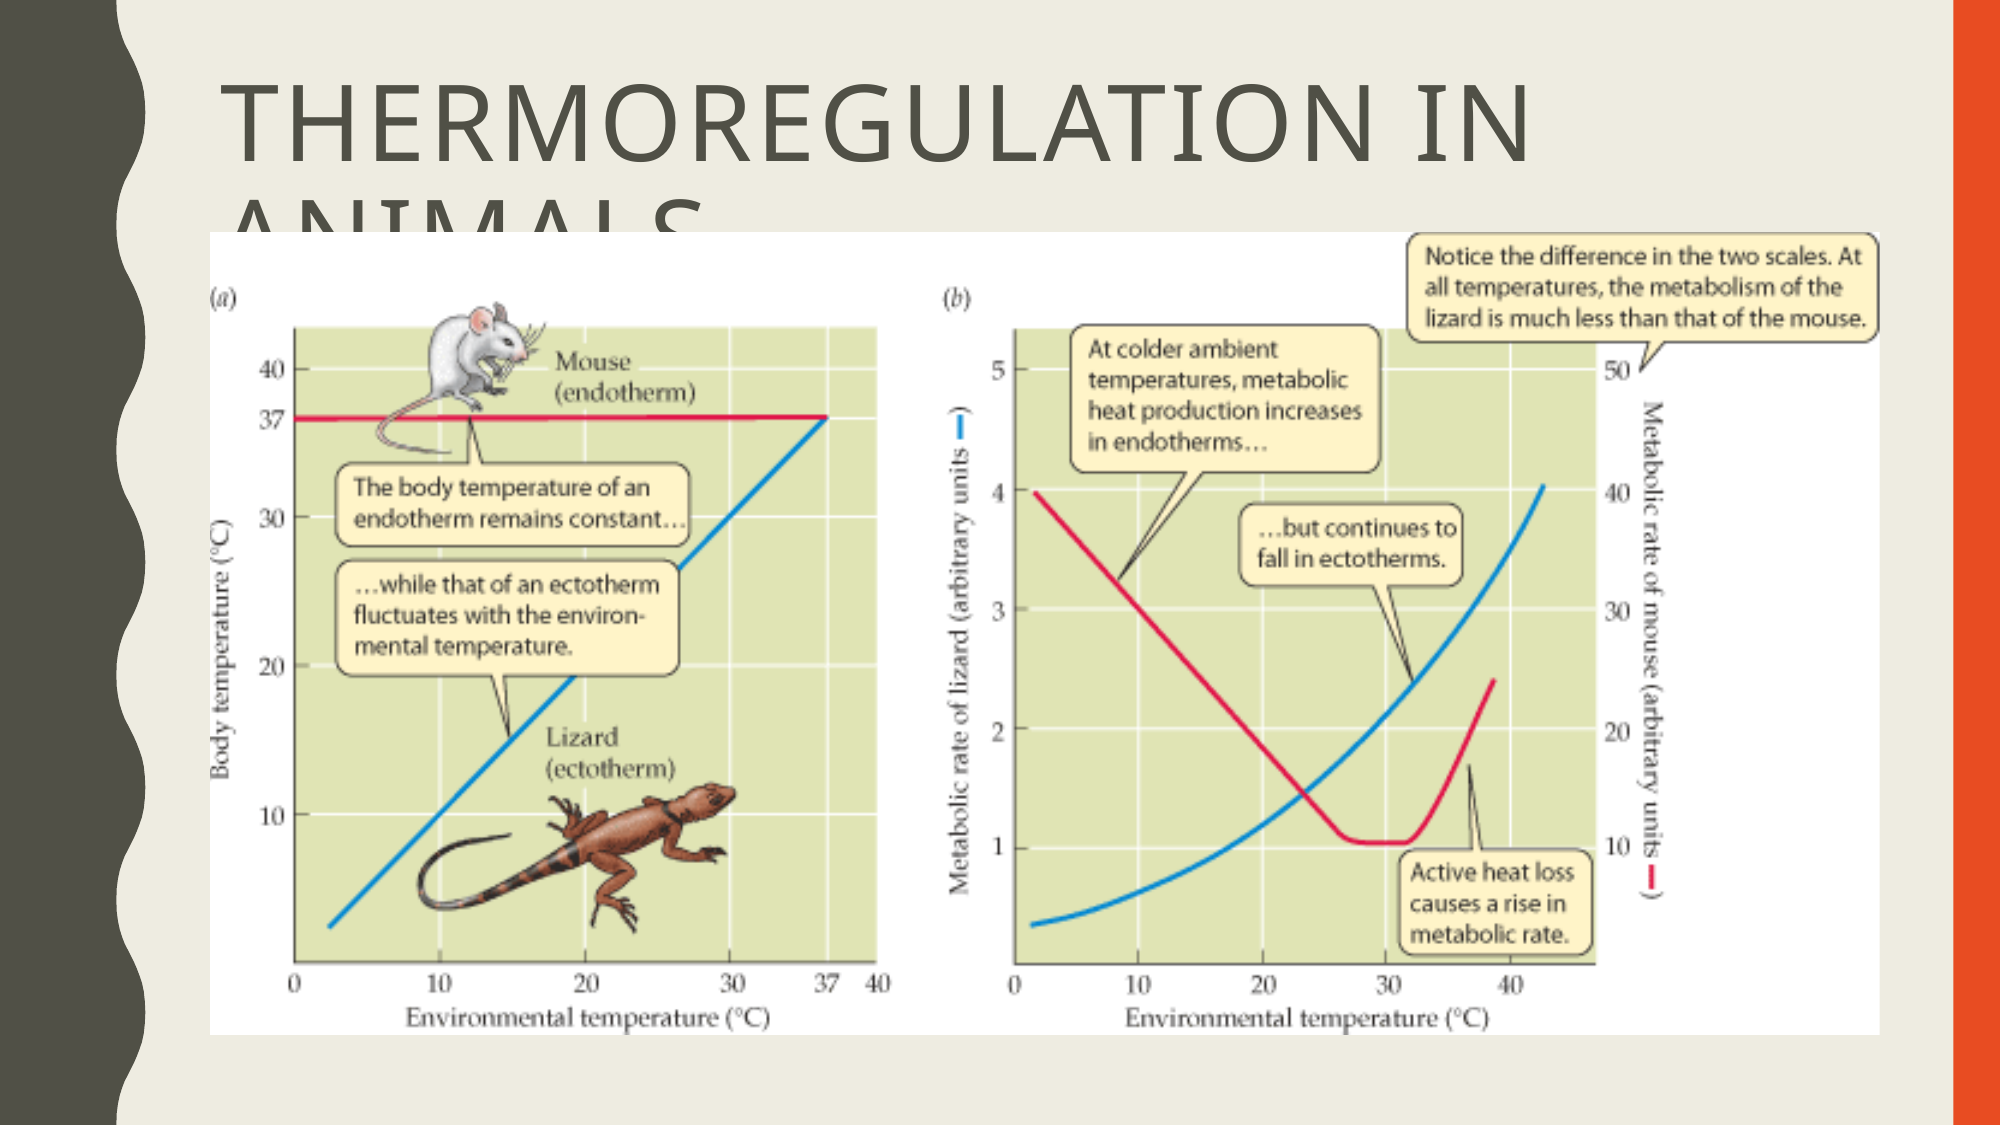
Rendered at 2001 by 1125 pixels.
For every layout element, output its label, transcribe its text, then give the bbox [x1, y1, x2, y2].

text_box [210, 232, 1880, 1035]
title Thermoregulation in animals [205, 62, 1875, 308]
